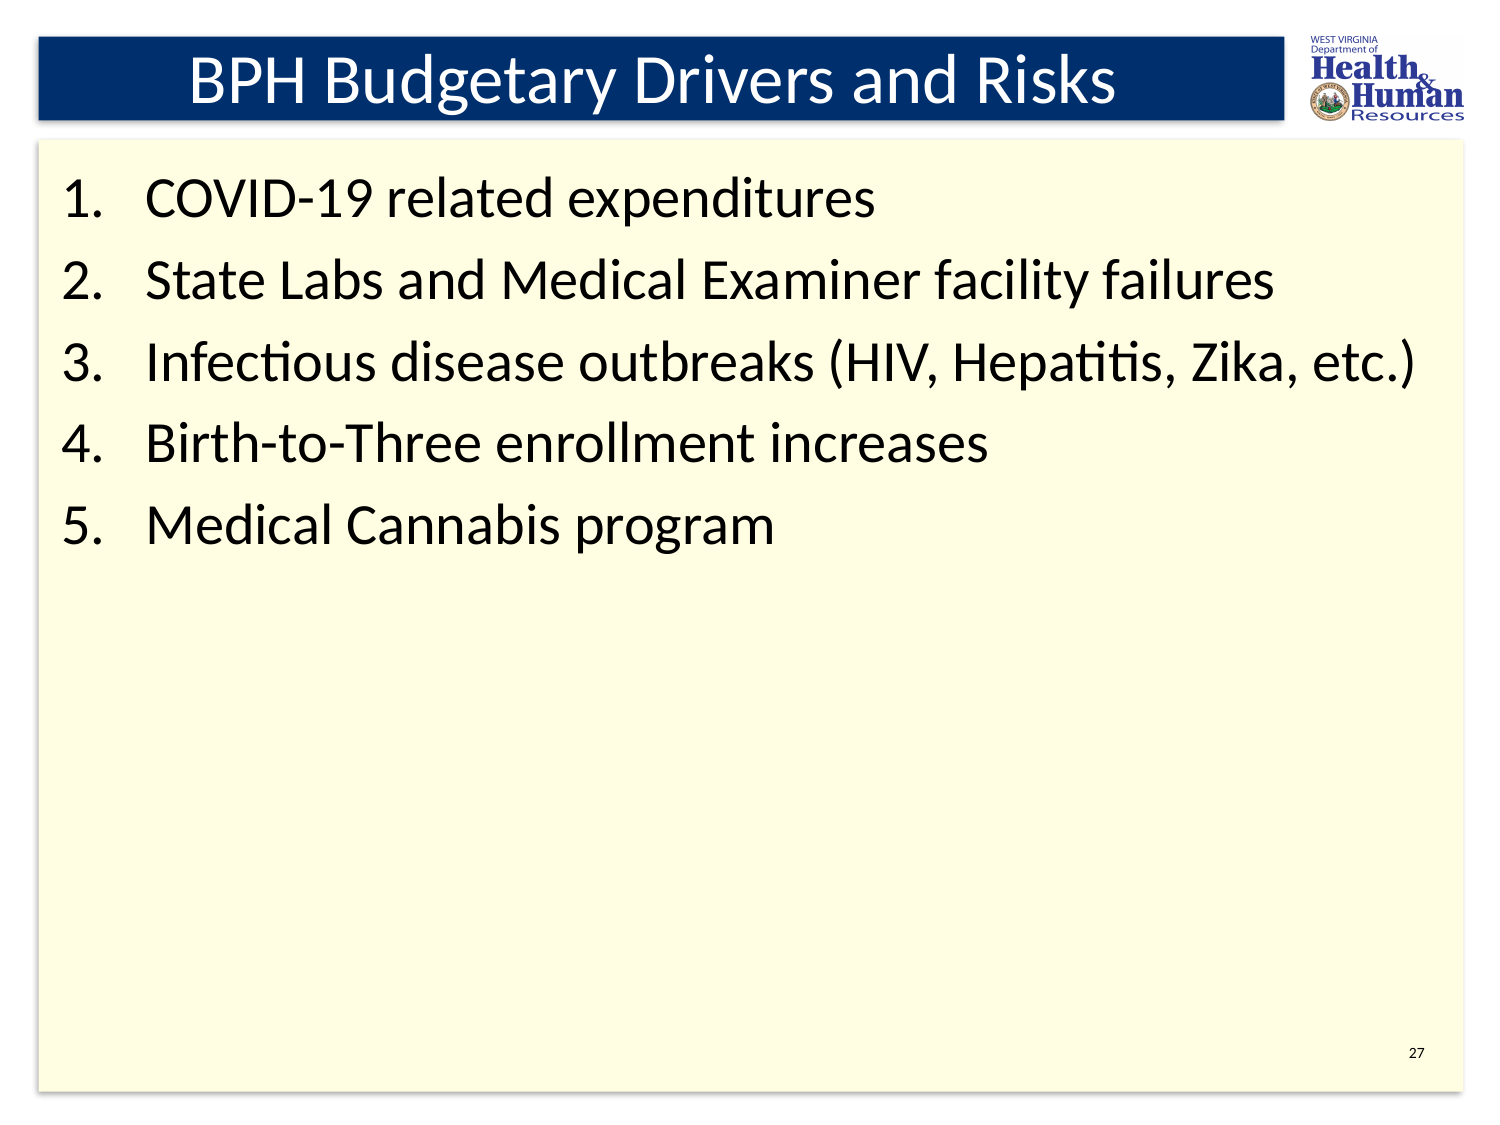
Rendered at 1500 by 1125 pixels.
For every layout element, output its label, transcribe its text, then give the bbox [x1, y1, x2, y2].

slide_number 27 [1367, 1042, 1425, 1071]
title BPH Budgetary Drivers and Risks [38, 37, 1285, 114]
list COVID-19 related expenditures State Labs and Medical Examiner facility failures Infectious disease outbreaks (HIV, Hepatitis, Zika, etc.) Birth-to-Three enrollment increases Medical Cannabis program [61, 159, 1441, 1012]
picture [1310, 36, 1464, 121]
